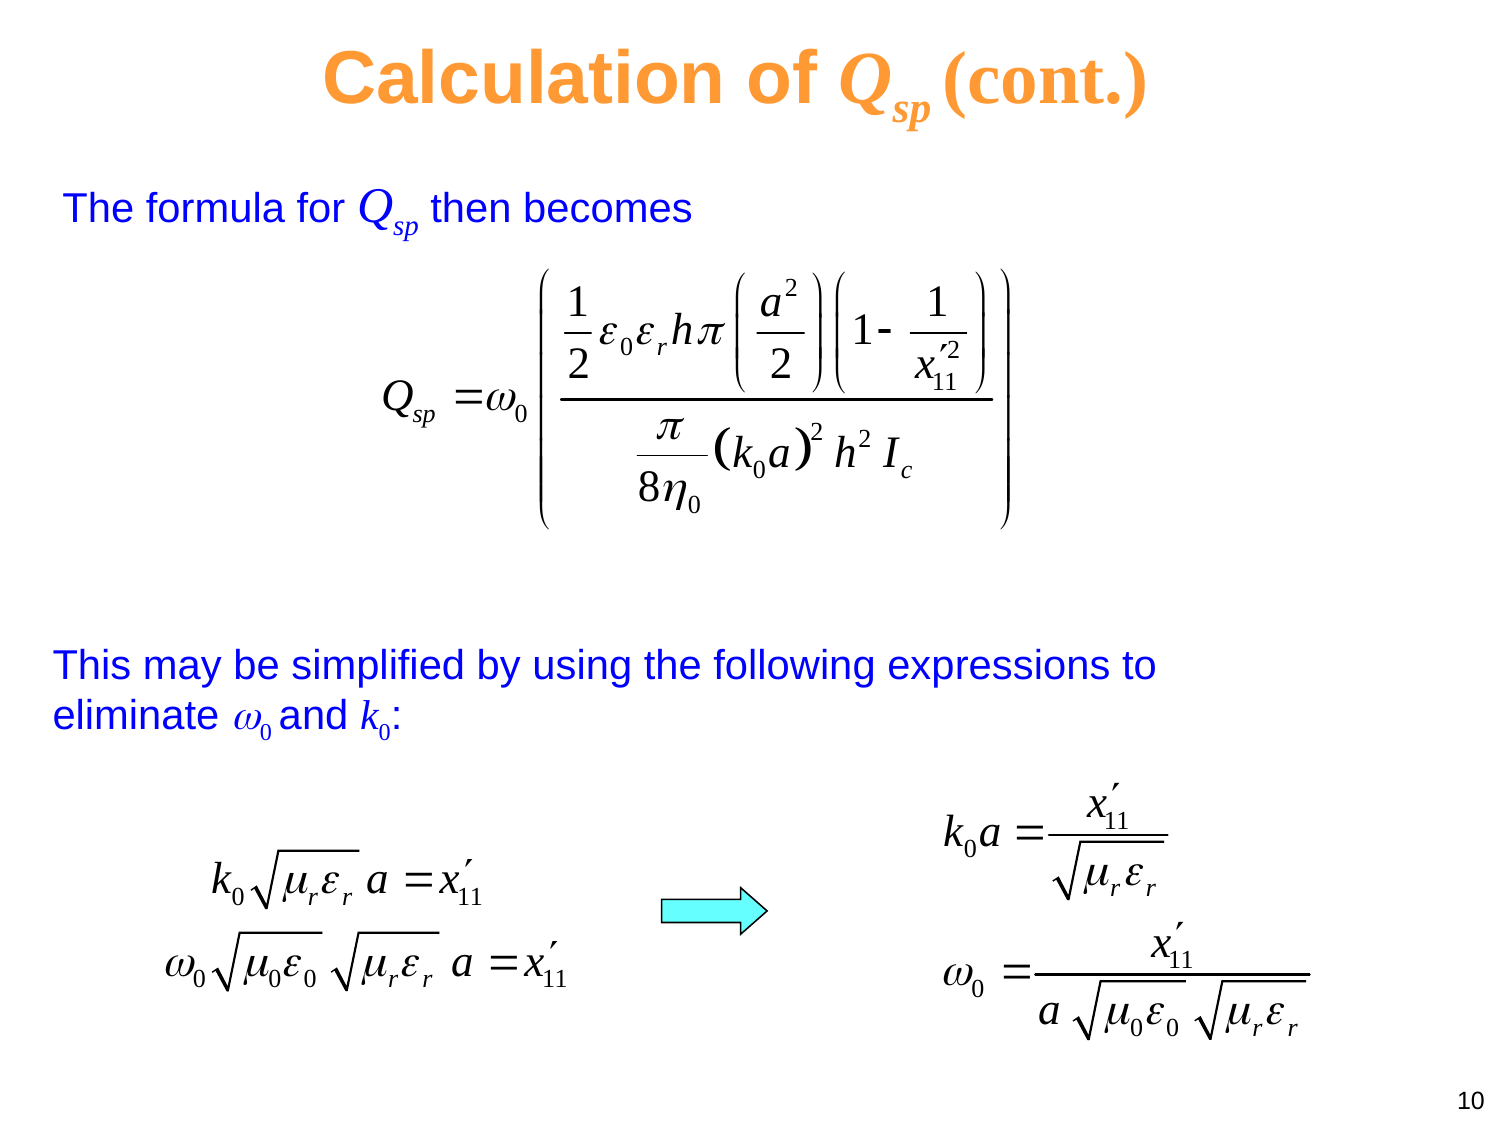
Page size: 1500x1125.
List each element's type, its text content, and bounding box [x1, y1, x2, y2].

text_box The formula for Qsp then becomes [62, 173, 694, 235]
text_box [158, 841, 576, 1000]
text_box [375, 260, 1026, 539]
text_box [661, 887, 768, 935]
text_box This may be simplified by using the following expressions to eliminate 0 and k0: [52, 643, 1216, 740]
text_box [936, 772, 1320, 1051]
slide_number 10 [1149, 1046, 1500, 1125]
text_box Calculation of Qsp (cont.) [297, 34, 1174, 125]
